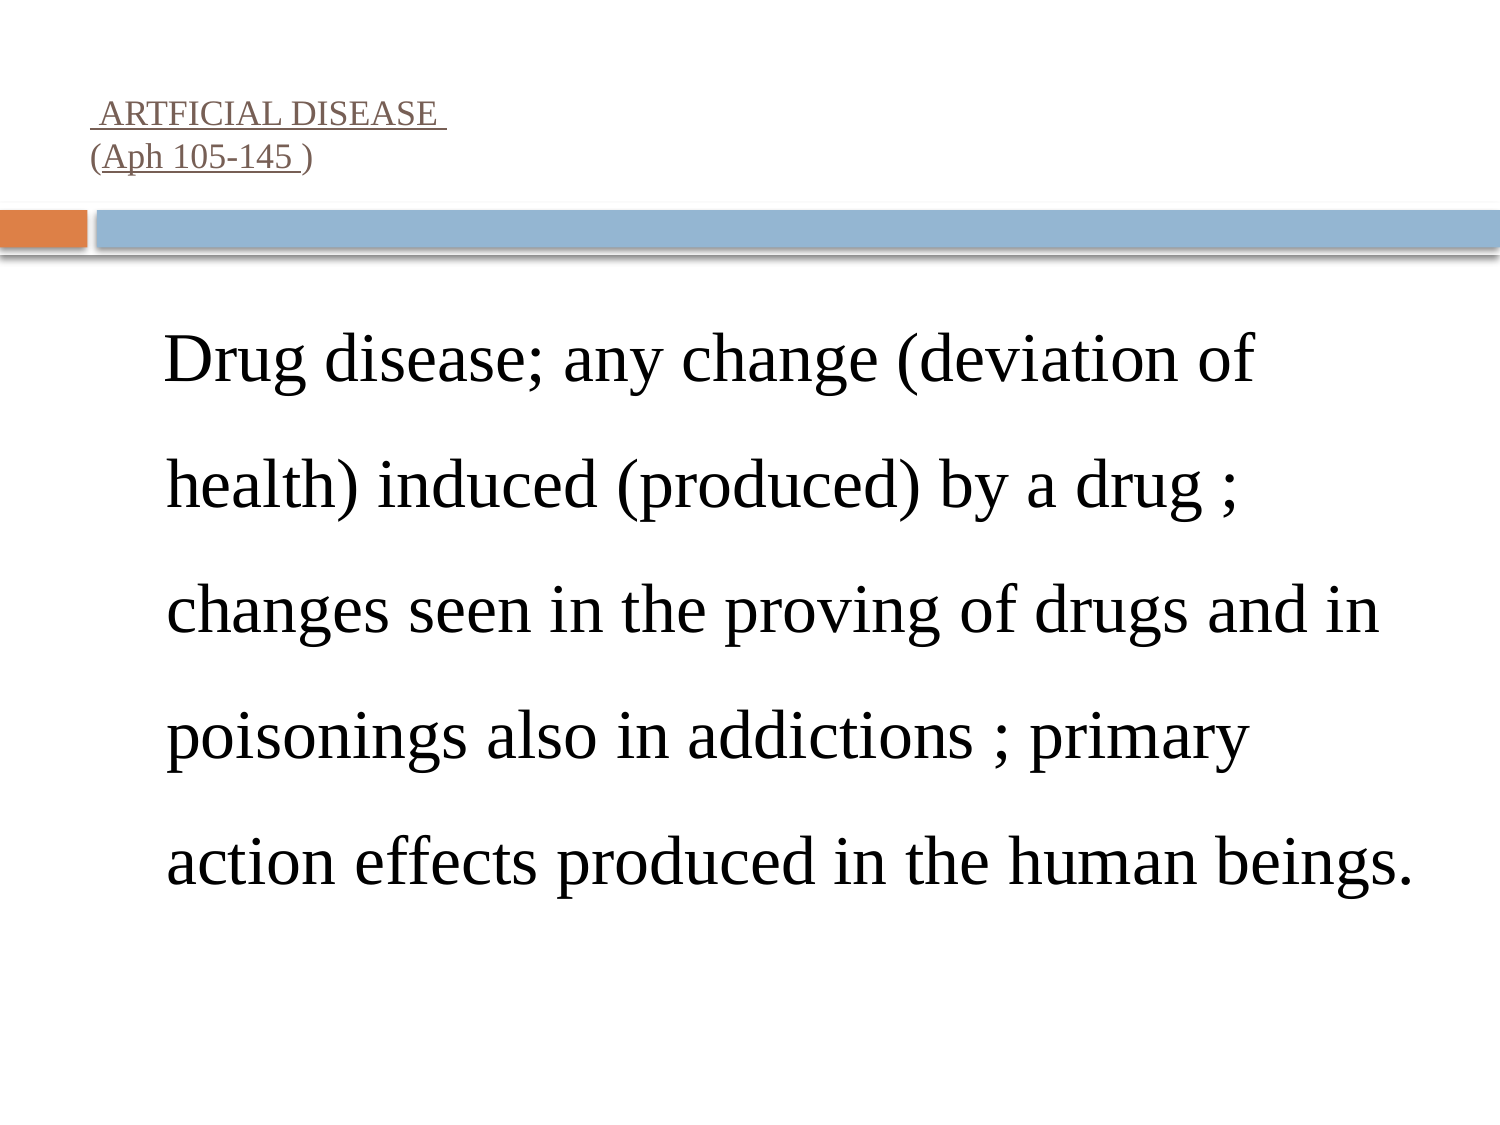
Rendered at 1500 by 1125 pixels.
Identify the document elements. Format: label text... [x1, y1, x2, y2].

list Drug disease; any change (deviation of health) induced (produced) by a drug ; changes seen in the proving of drugs and in poisonings also in addictions ; primary action effects produced in the human beings. [100, 262, 1438, 1000]
title ARTFICIAL DISEASE (Aph 105-145 ) [75, 37, 1425, 263]
